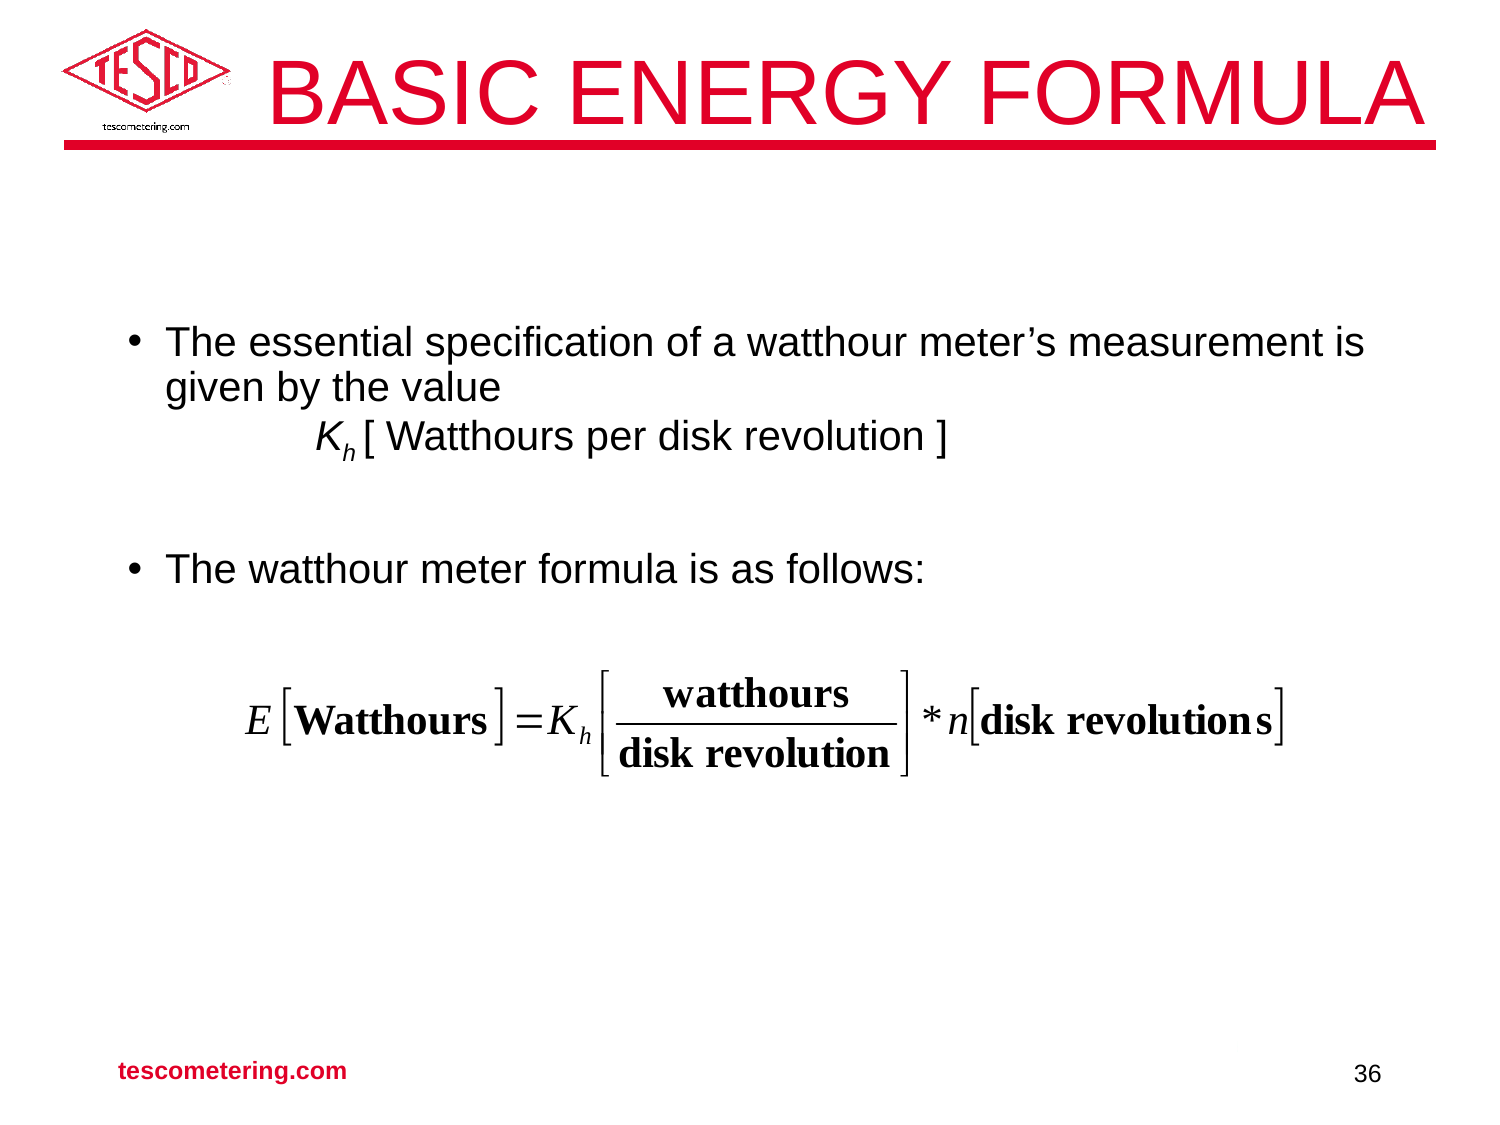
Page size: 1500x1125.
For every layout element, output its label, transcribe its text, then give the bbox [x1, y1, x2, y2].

text_box 36 [1059, 1042, 1397, 1103]
title Basic Energy Formula [166, 37, 1442, 138]
text_box tescometering.com [103, 1039, 610, 1100]
list The essential specification of a watthour meter’s measurement is given by the value Kh [ Watthours per disk revolution ] The watthour meter formula is as follows: [112, 312, 1388, 988]
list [237, 662, 1291, 785]
picture [61, 29, 231, 133]
